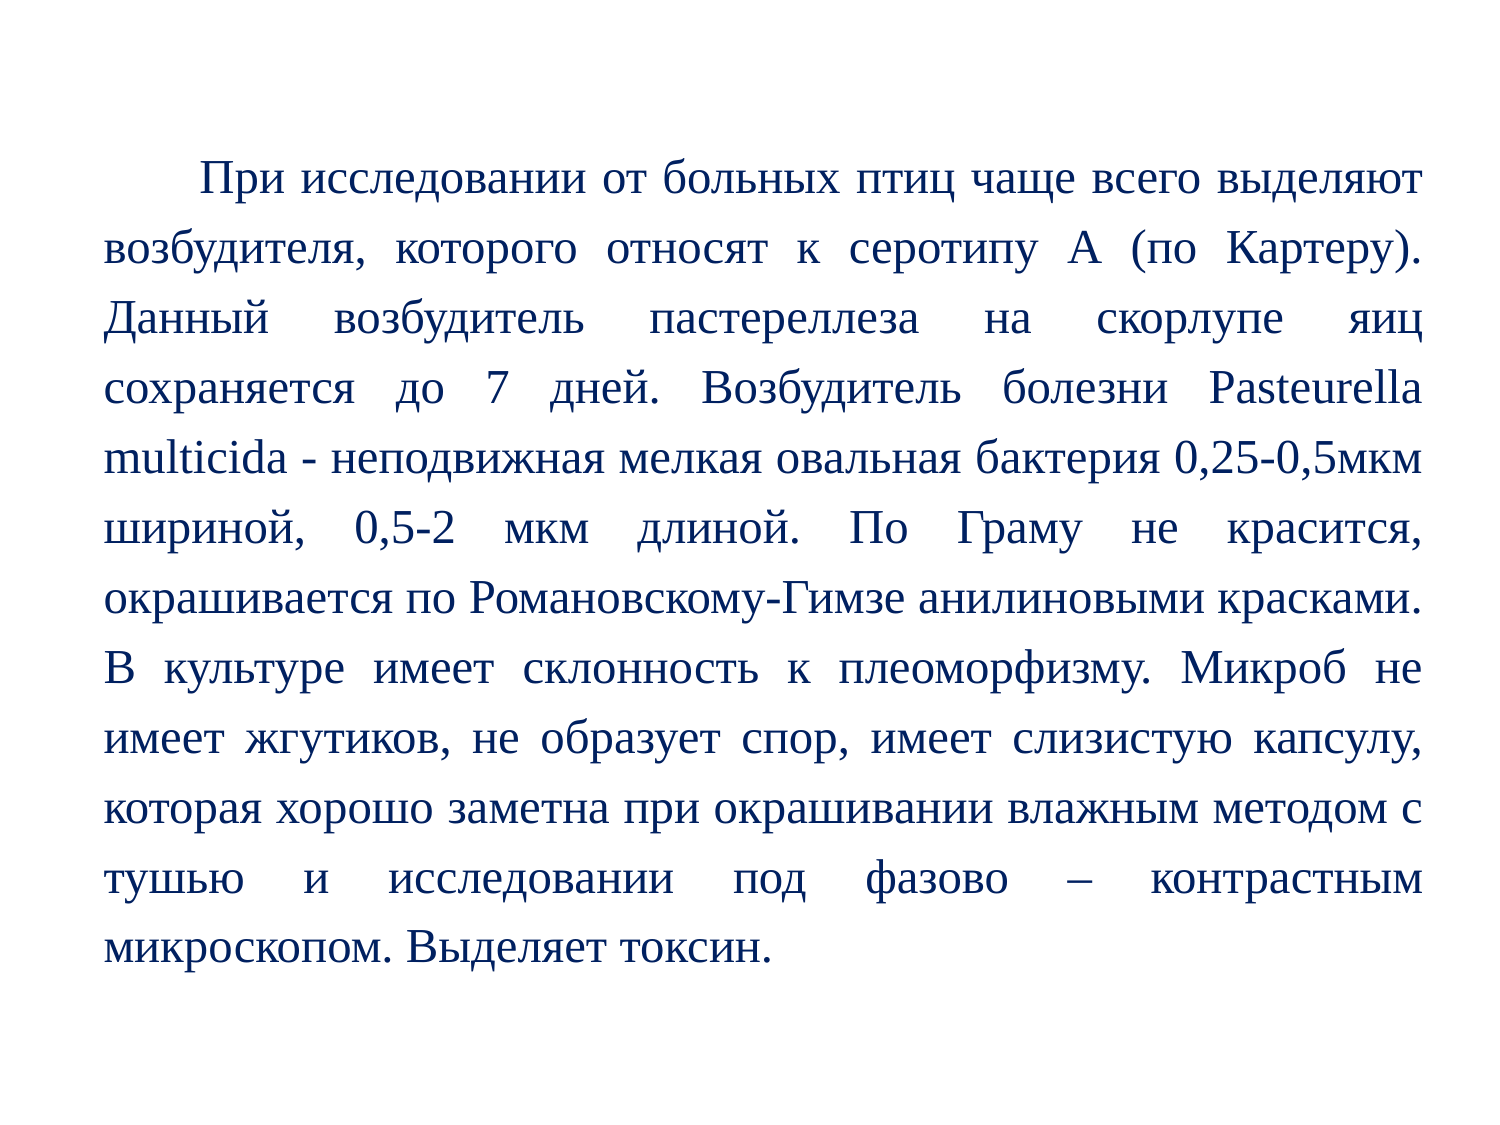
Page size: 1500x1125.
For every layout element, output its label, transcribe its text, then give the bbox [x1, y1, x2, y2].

list При исследовании от больных птиц чаще всего выделяют возбудителя, которого относят к серотипу А (по Картеру). Данный возбудитель пастереллеза на скорлупе яиц сохраняется до 7 дней. Возбудитель болезни Pasteurella multicida - неподвижная мелкая овальная бактерия 0,25-0,5мкм шириной, 0,5-2 мкм длиной. По Граму не красится, окрашивается по Романовскому-Гимзе анилиновыми красками. В культуре имеет склонность к плеоморфизму. Микроб не имеет жгутиков, не образует спор, имеет слизистую капсулу, которая хорошо заметна при окрашивании влажным методом с тушью и исследовании под фазово – контрастным микроскопом. Выделяет токсин. [88, 125, 1439, 988]
